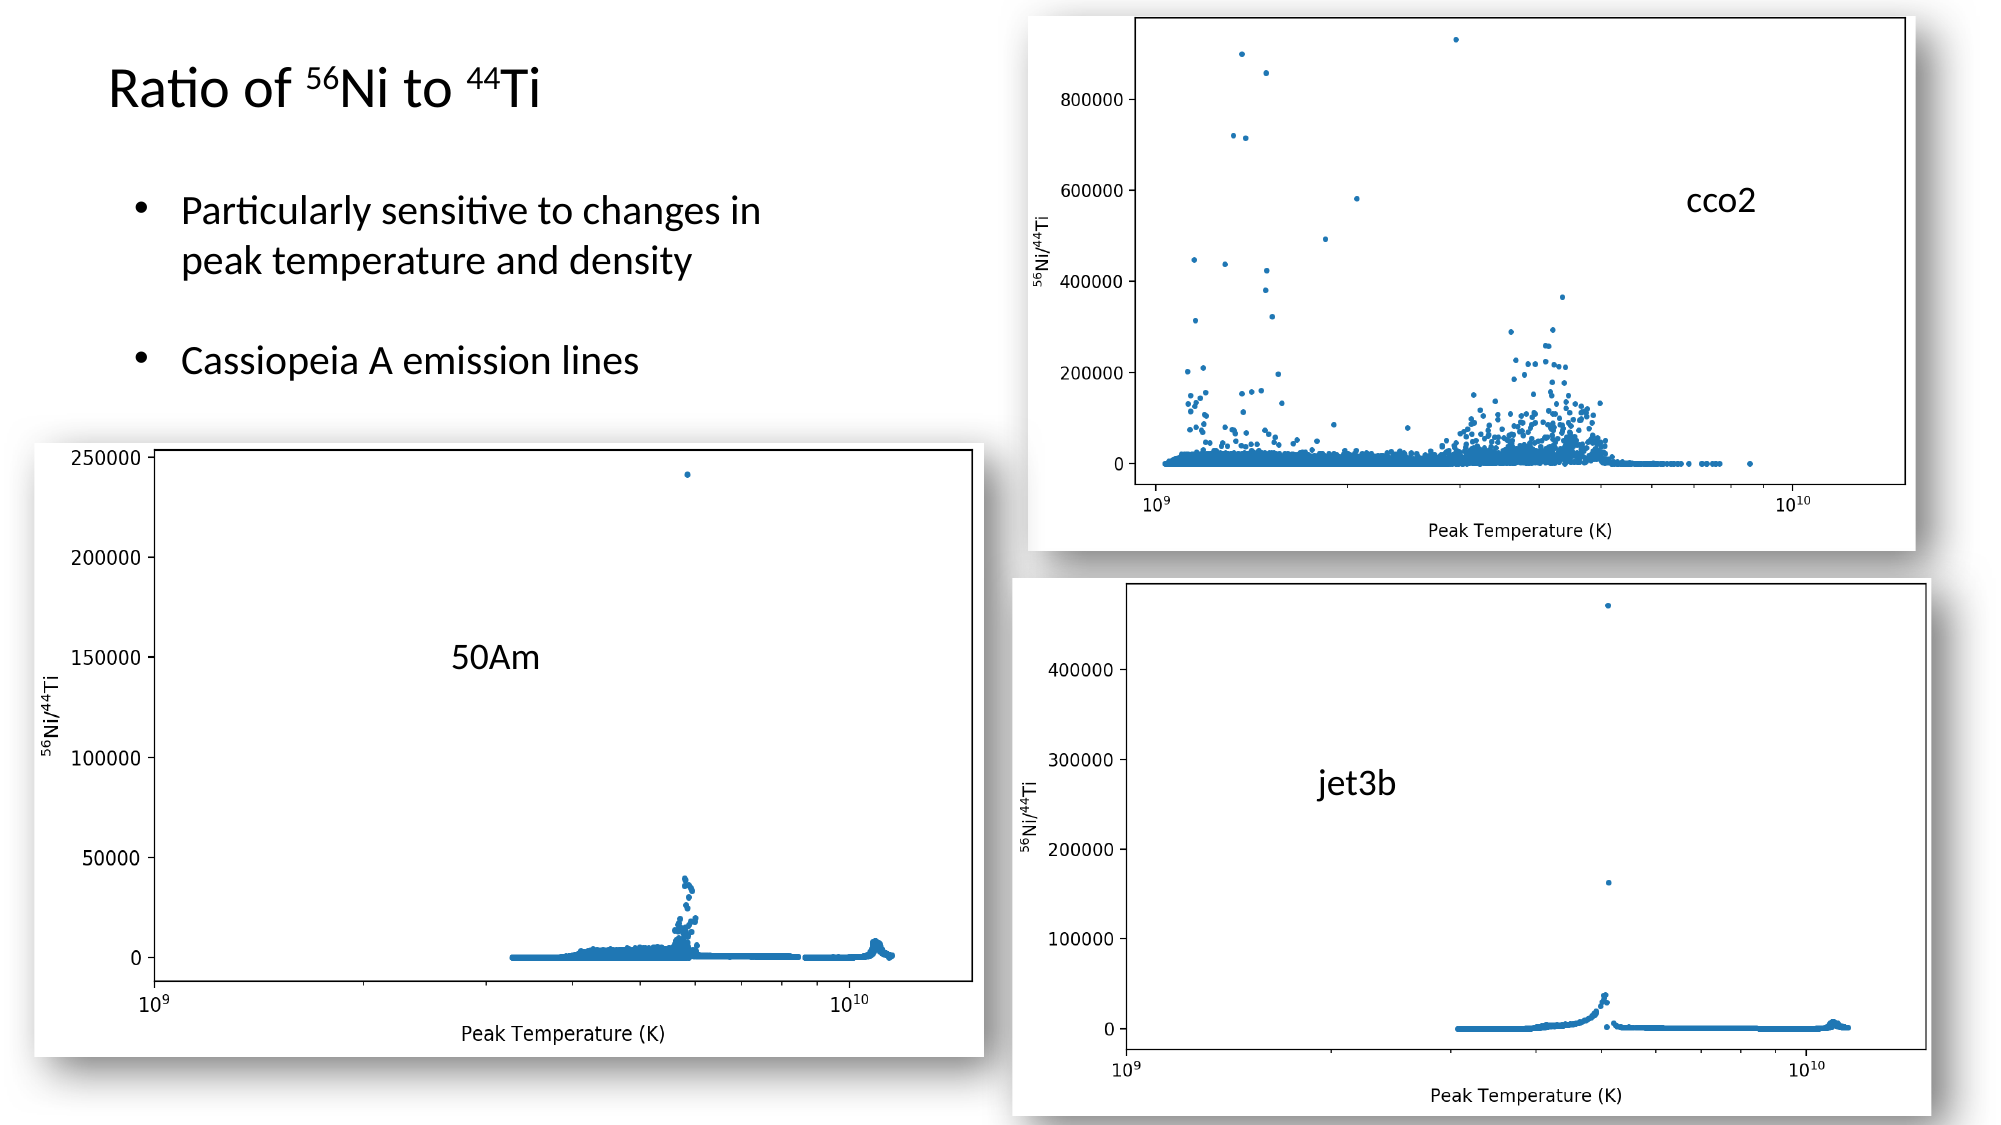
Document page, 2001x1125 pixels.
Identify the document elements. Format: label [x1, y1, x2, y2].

text_box [1027, 16, 1916, 552]
text_box [1012, 578, 1932, 1116]
text_box [34, 443, 984, 1058]
text_box [85, 41, 841, 393]
